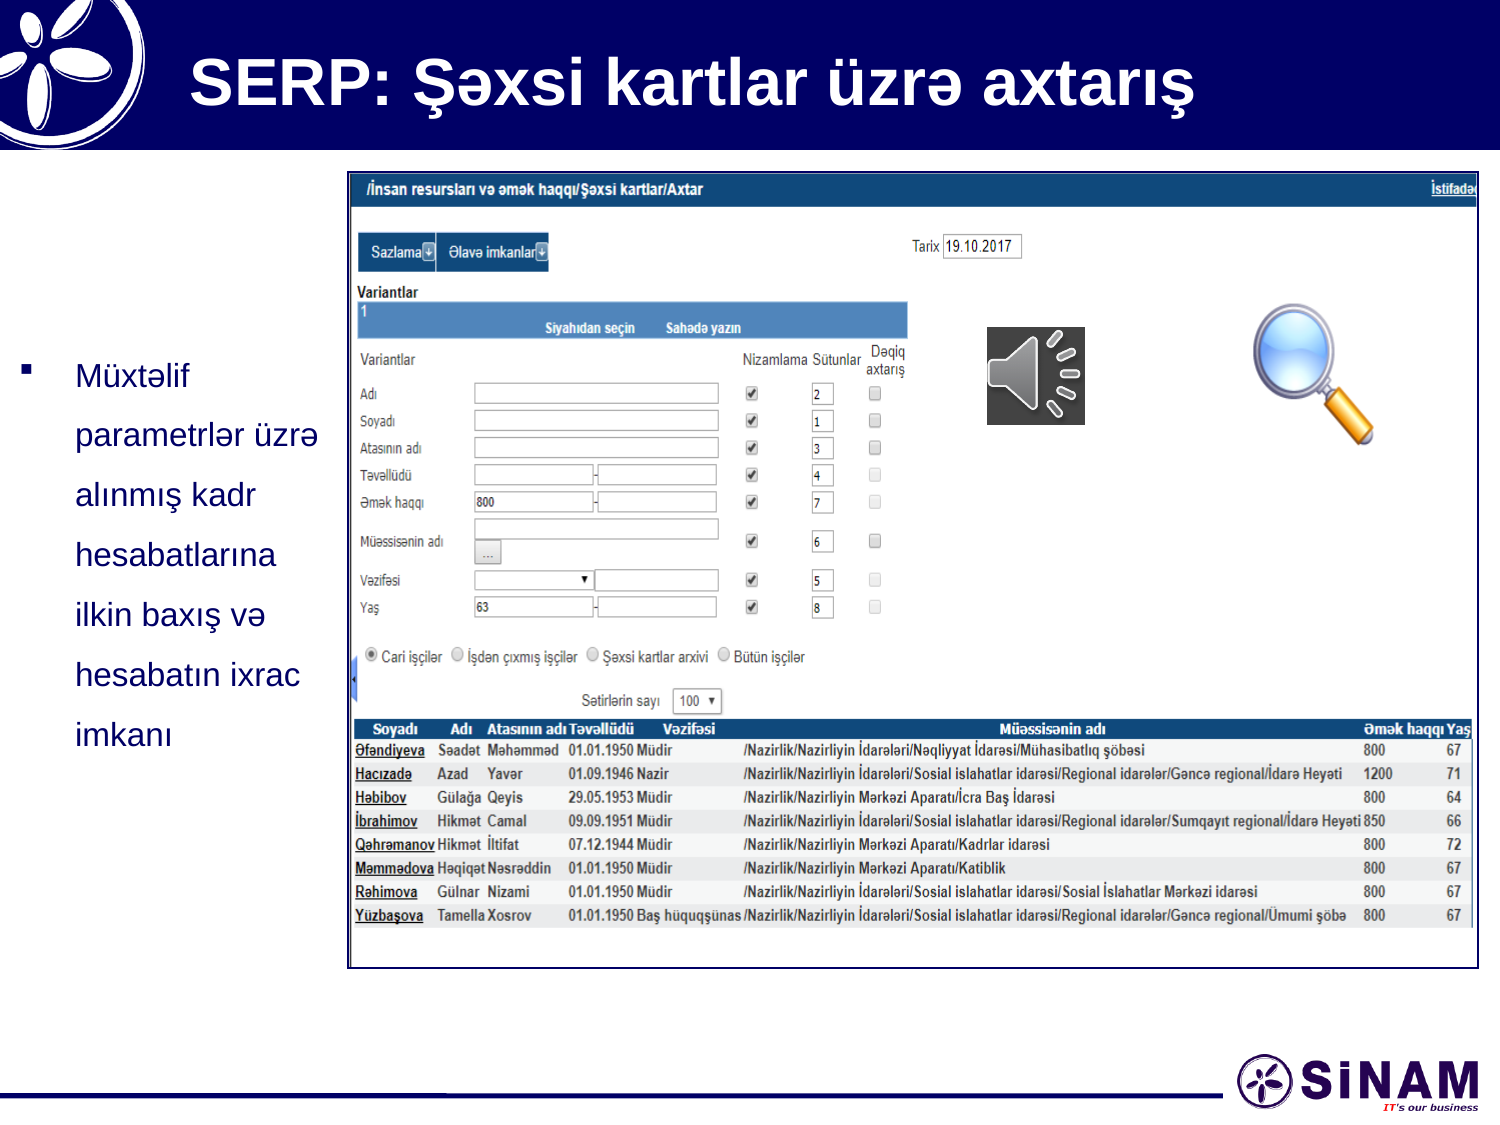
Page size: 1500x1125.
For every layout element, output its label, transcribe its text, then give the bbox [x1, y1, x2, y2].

picture [1237, 1054, 1478, 1111]
picture [348, 172, 1477, 967]
text_box Müxtəlif parametrlər üzrə alınmış kadr hesabatlarına ilkin baxış və hesabatın ixrac imkanı [3, 326, 343, 929]
title SERP: Şəxsi kartlar üzrə axtarış [174, 16, 1477, 142]
picture [0, 0, 145, 150]
